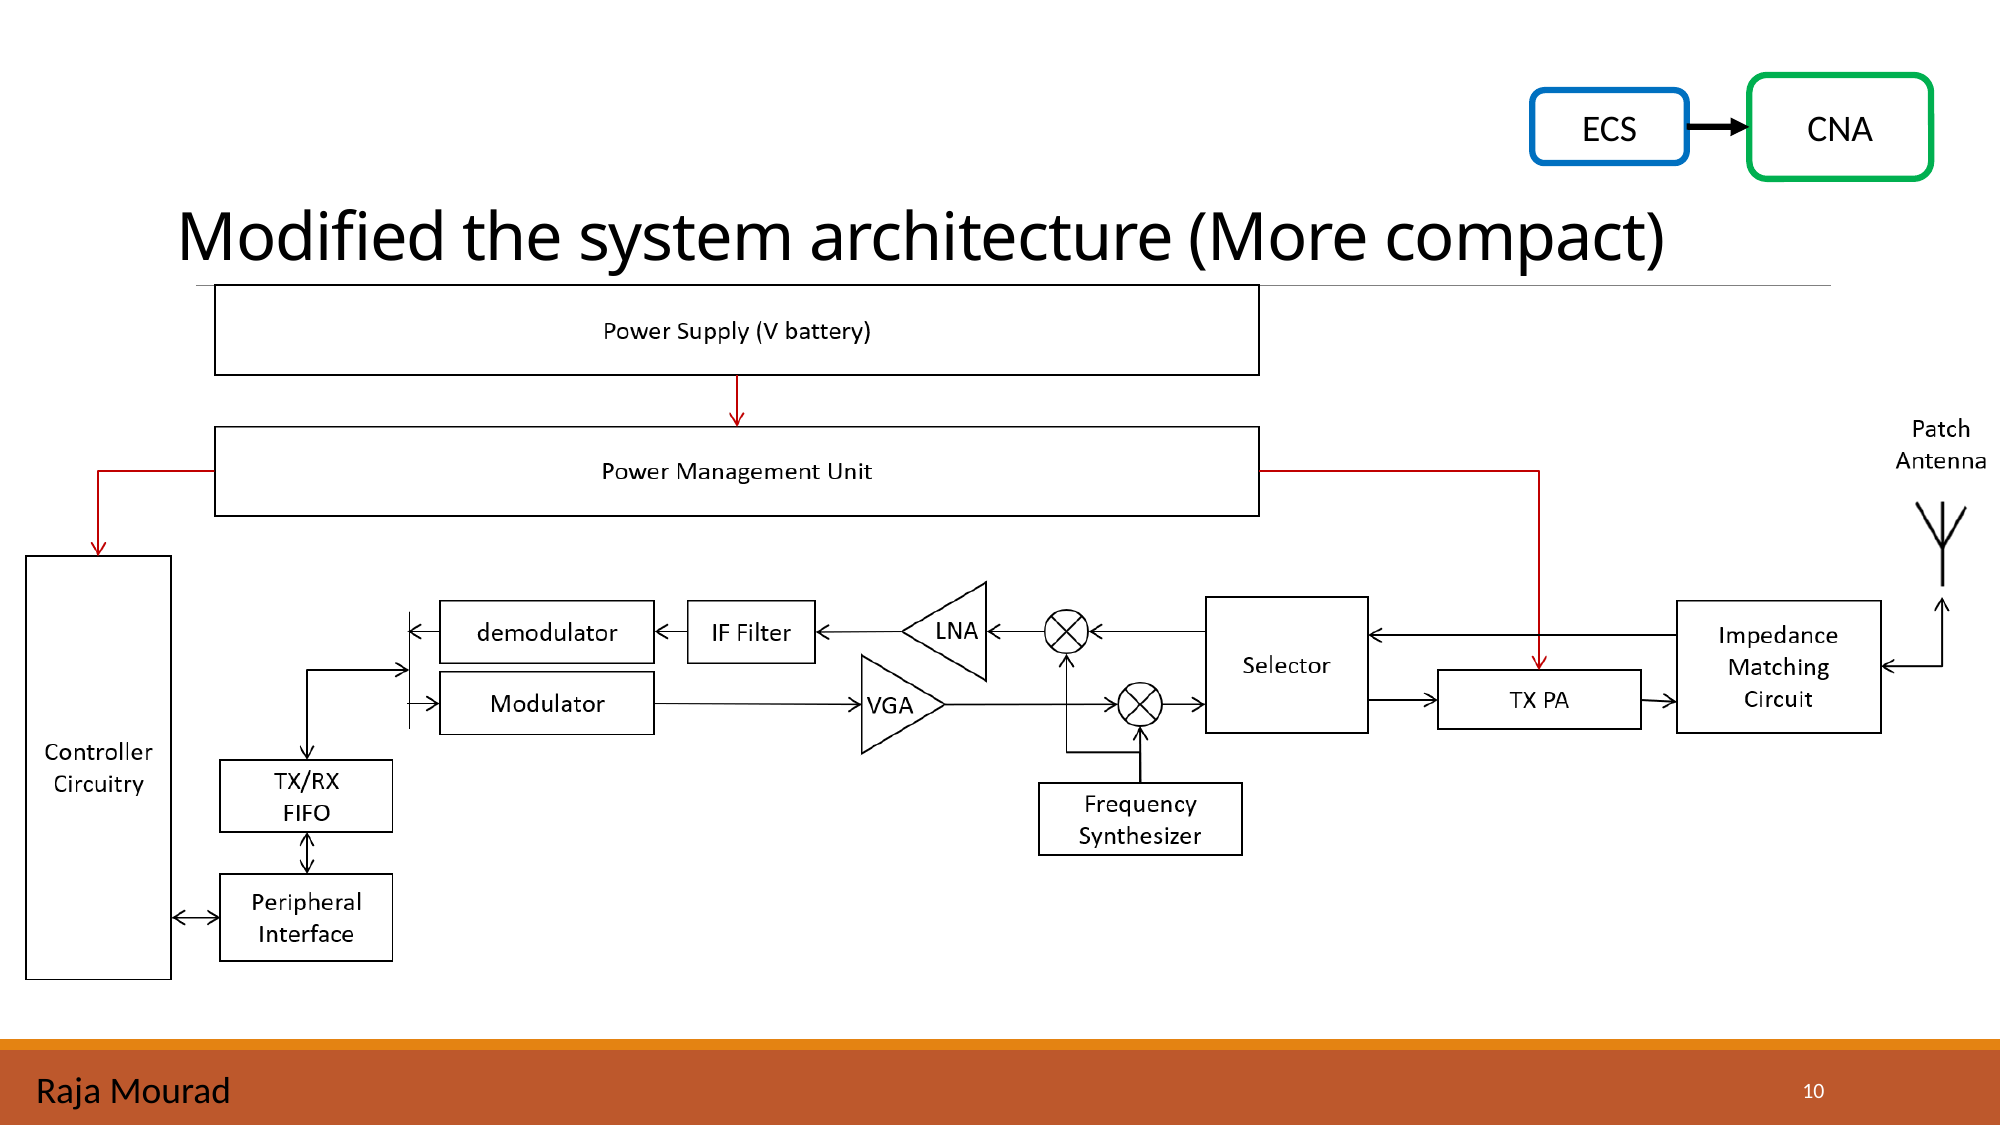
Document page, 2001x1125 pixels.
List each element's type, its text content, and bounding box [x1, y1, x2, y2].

slide_number 10 [1624, 1059, 1840, 1120]
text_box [1531, 74, 1932, 180]
picture [24, 283, 2000, 981]
text_box Raja Mourad [21, 1058, 247, 1119]
title Modified the system architecture (More compact) [161, 155, 1840, 279]
